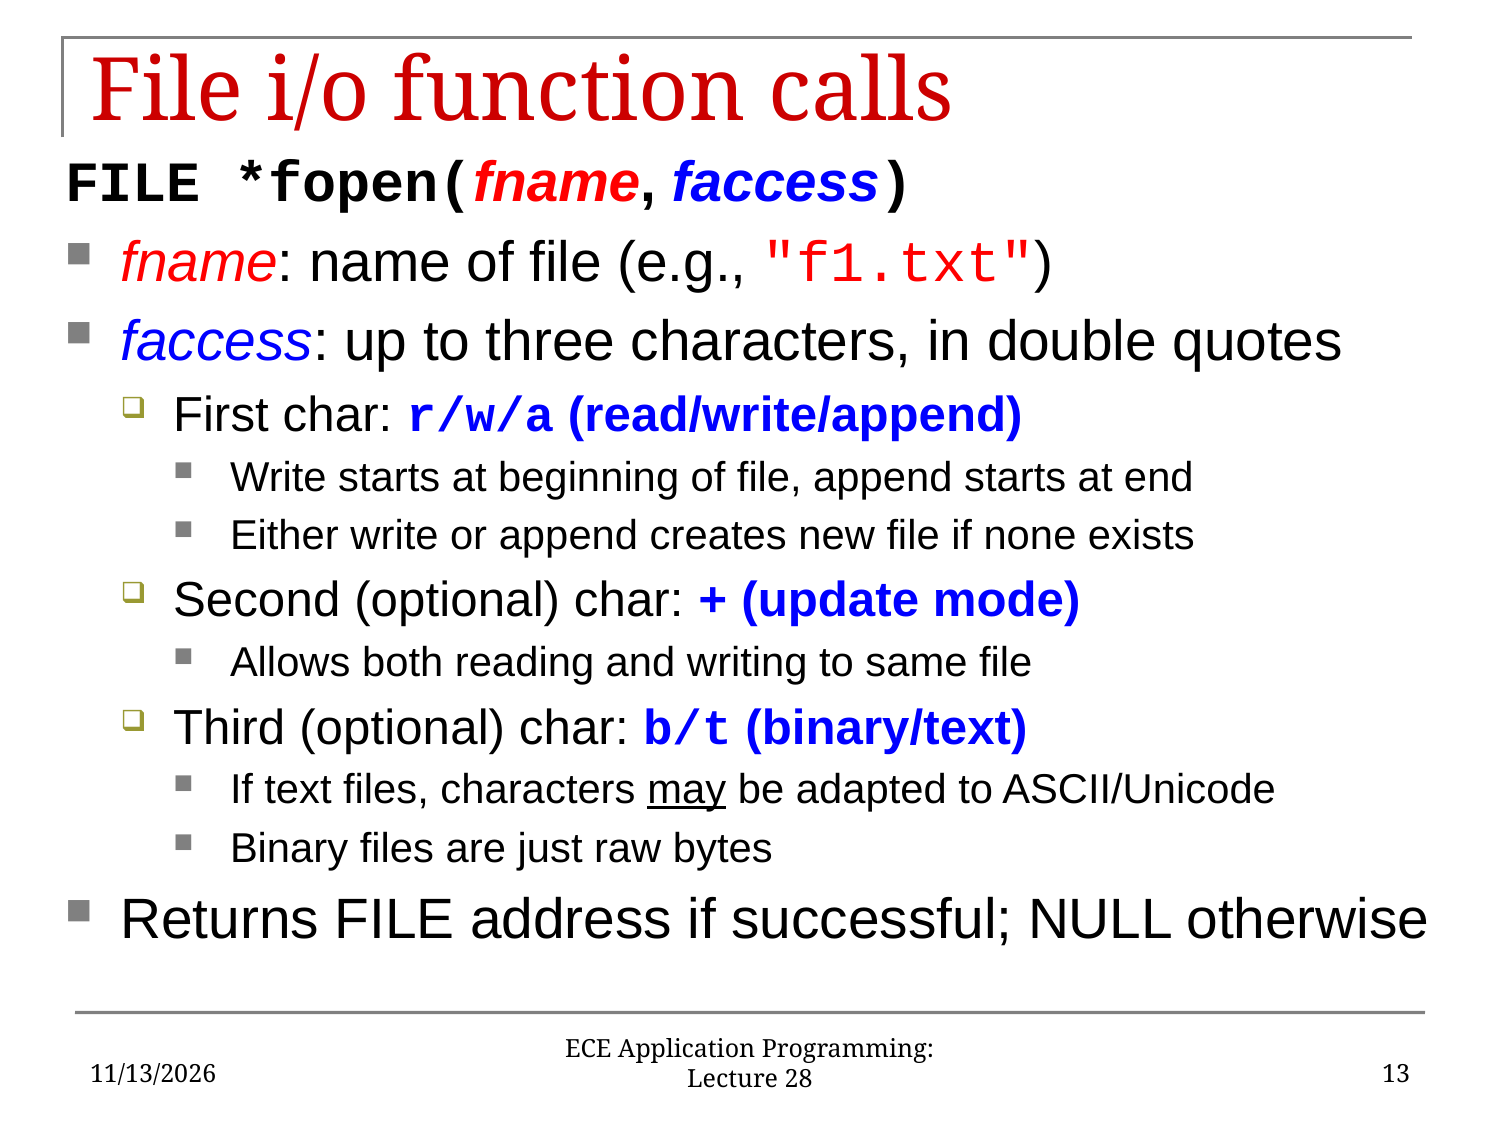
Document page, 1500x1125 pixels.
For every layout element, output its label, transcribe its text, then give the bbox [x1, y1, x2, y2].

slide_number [74, 1023, 426, 1100]
slide_number 13 [1074, 1023, 1426, 1100]
list FILE *fopen(fname, faccess) fname: name of file (e.g., "f1.txt") faccess: up to three characters, in double quotes First char: r/w/a (read/write/append) Write starts at beginning of file, append starts at end Either write or append creates new file if none exists Second (optional) char: + (update mode) Allows both reading and writing to same file Third (optional) char: b/t (binary/text) If text files, characters may be adapted to ASCII/Unicode Binary files are just raw bytes Returns FILE address if successful; NULL otherwise [50, 137, 1463, 1025]
title File i/o function calls [75, 24, 1425, 137]
footer ECE Application Programming: Lecture 28 [512, 1024, 988, 1101]
